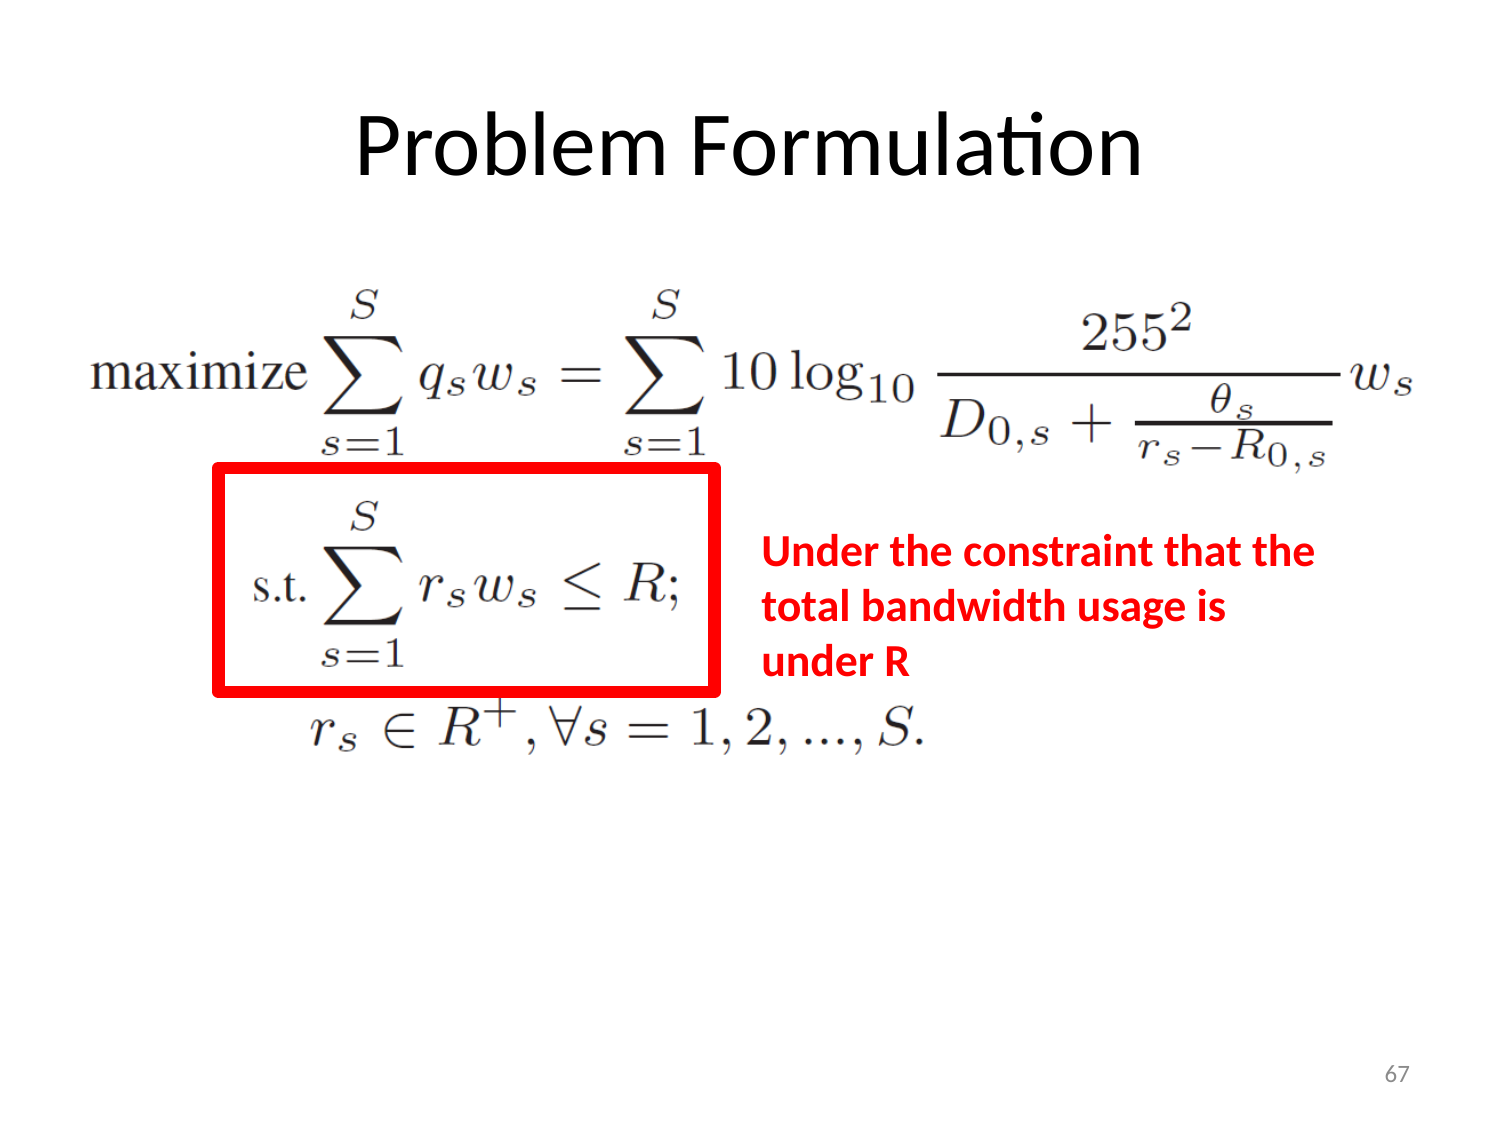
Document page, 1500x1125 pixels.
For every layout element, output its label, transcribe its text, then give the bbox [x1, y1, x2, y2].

title Problem Formulation [75, 45, 1425, 233]
slide_number 67 [1074, 1042, 1425, 1103]
picture [76, 255, 1424, 771]
